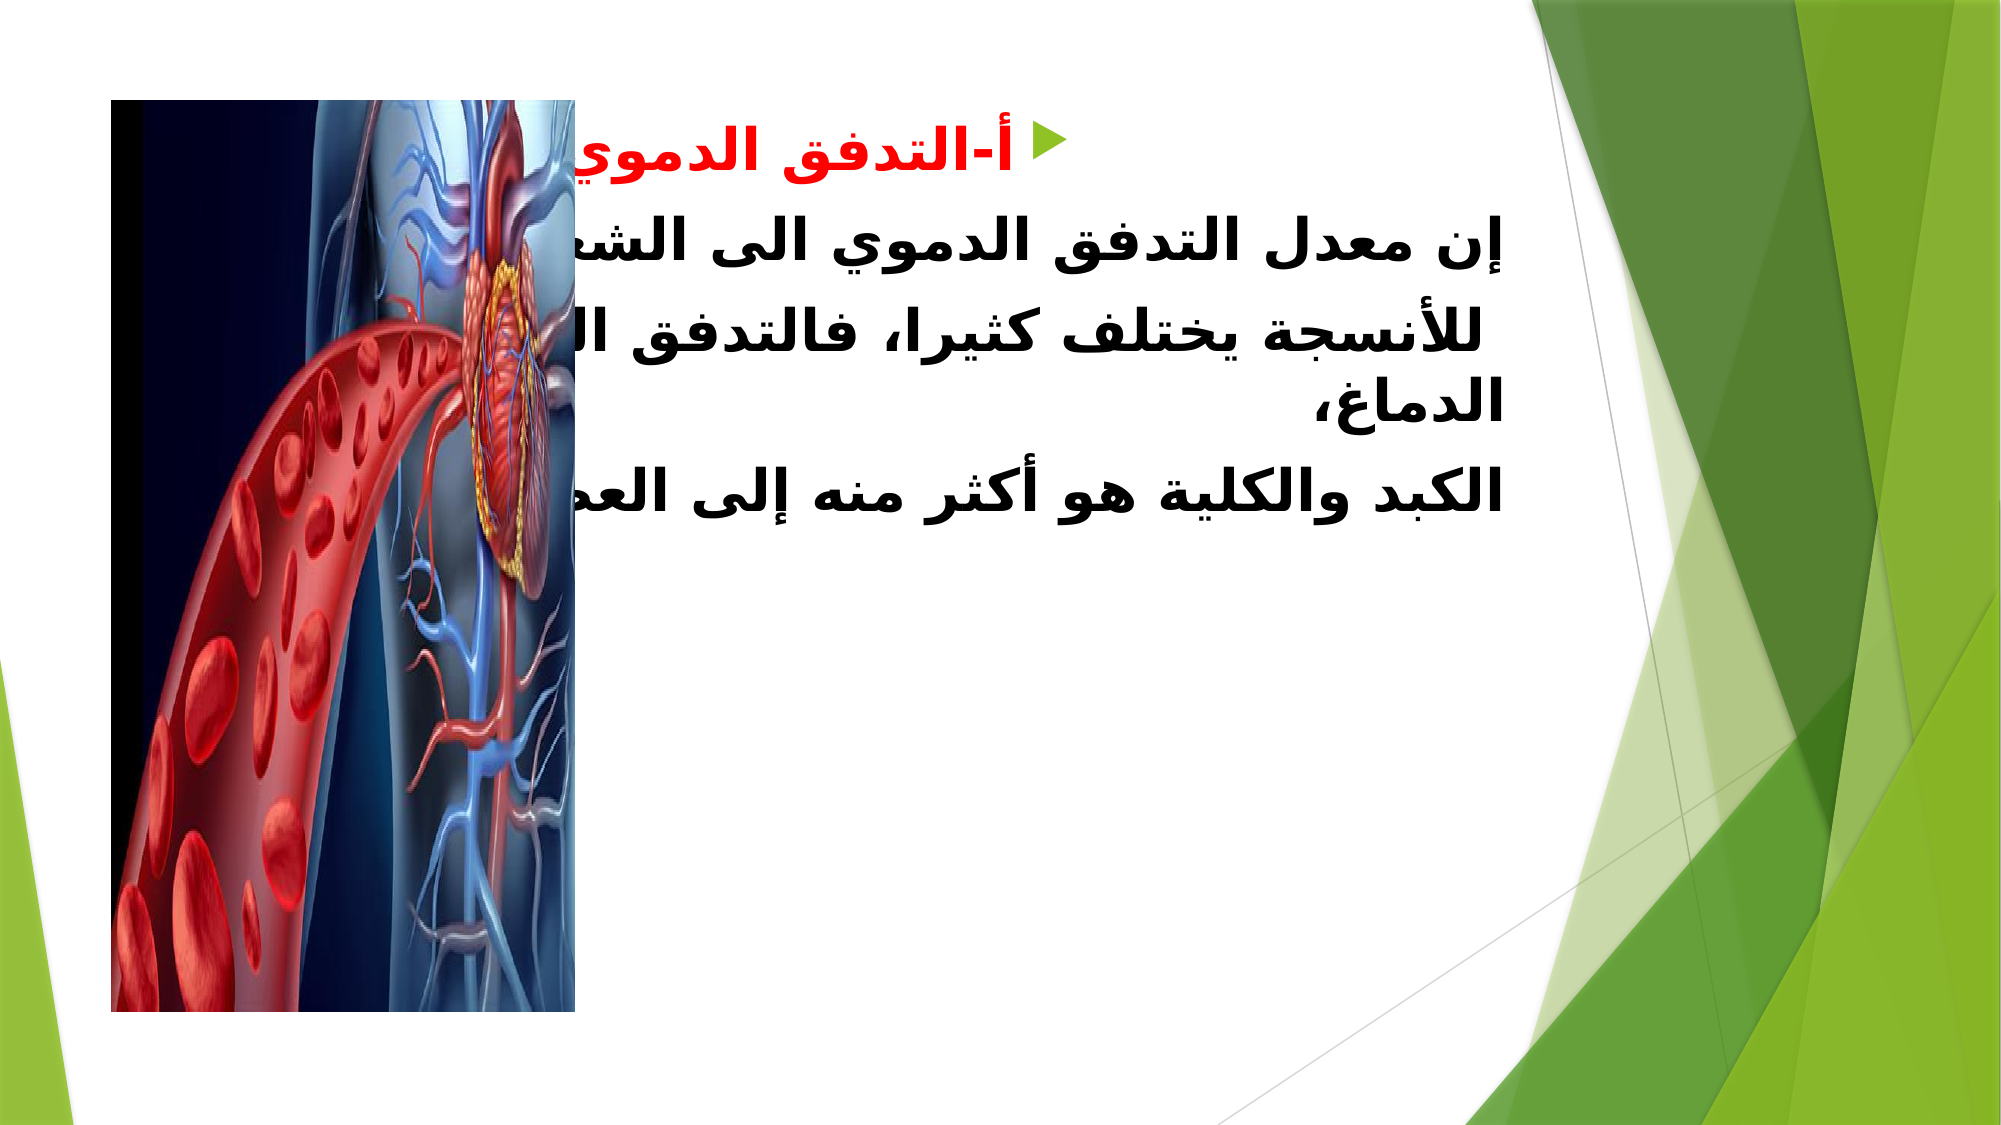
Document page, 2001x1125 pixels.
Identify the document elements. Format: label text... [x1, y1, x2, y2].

list أ-التدفق الدموي إن معدل التدفق الدموي الى الشعيرات الدموية للأنسجة يختلف كثيرا، فالتدفق الدموي إلى الدماغ، الكبد والكلية هو أكثر منه إلى العضلات الهيكلية [578, 104, 1522, 991]
picture [110, 99, 575, 1013]
